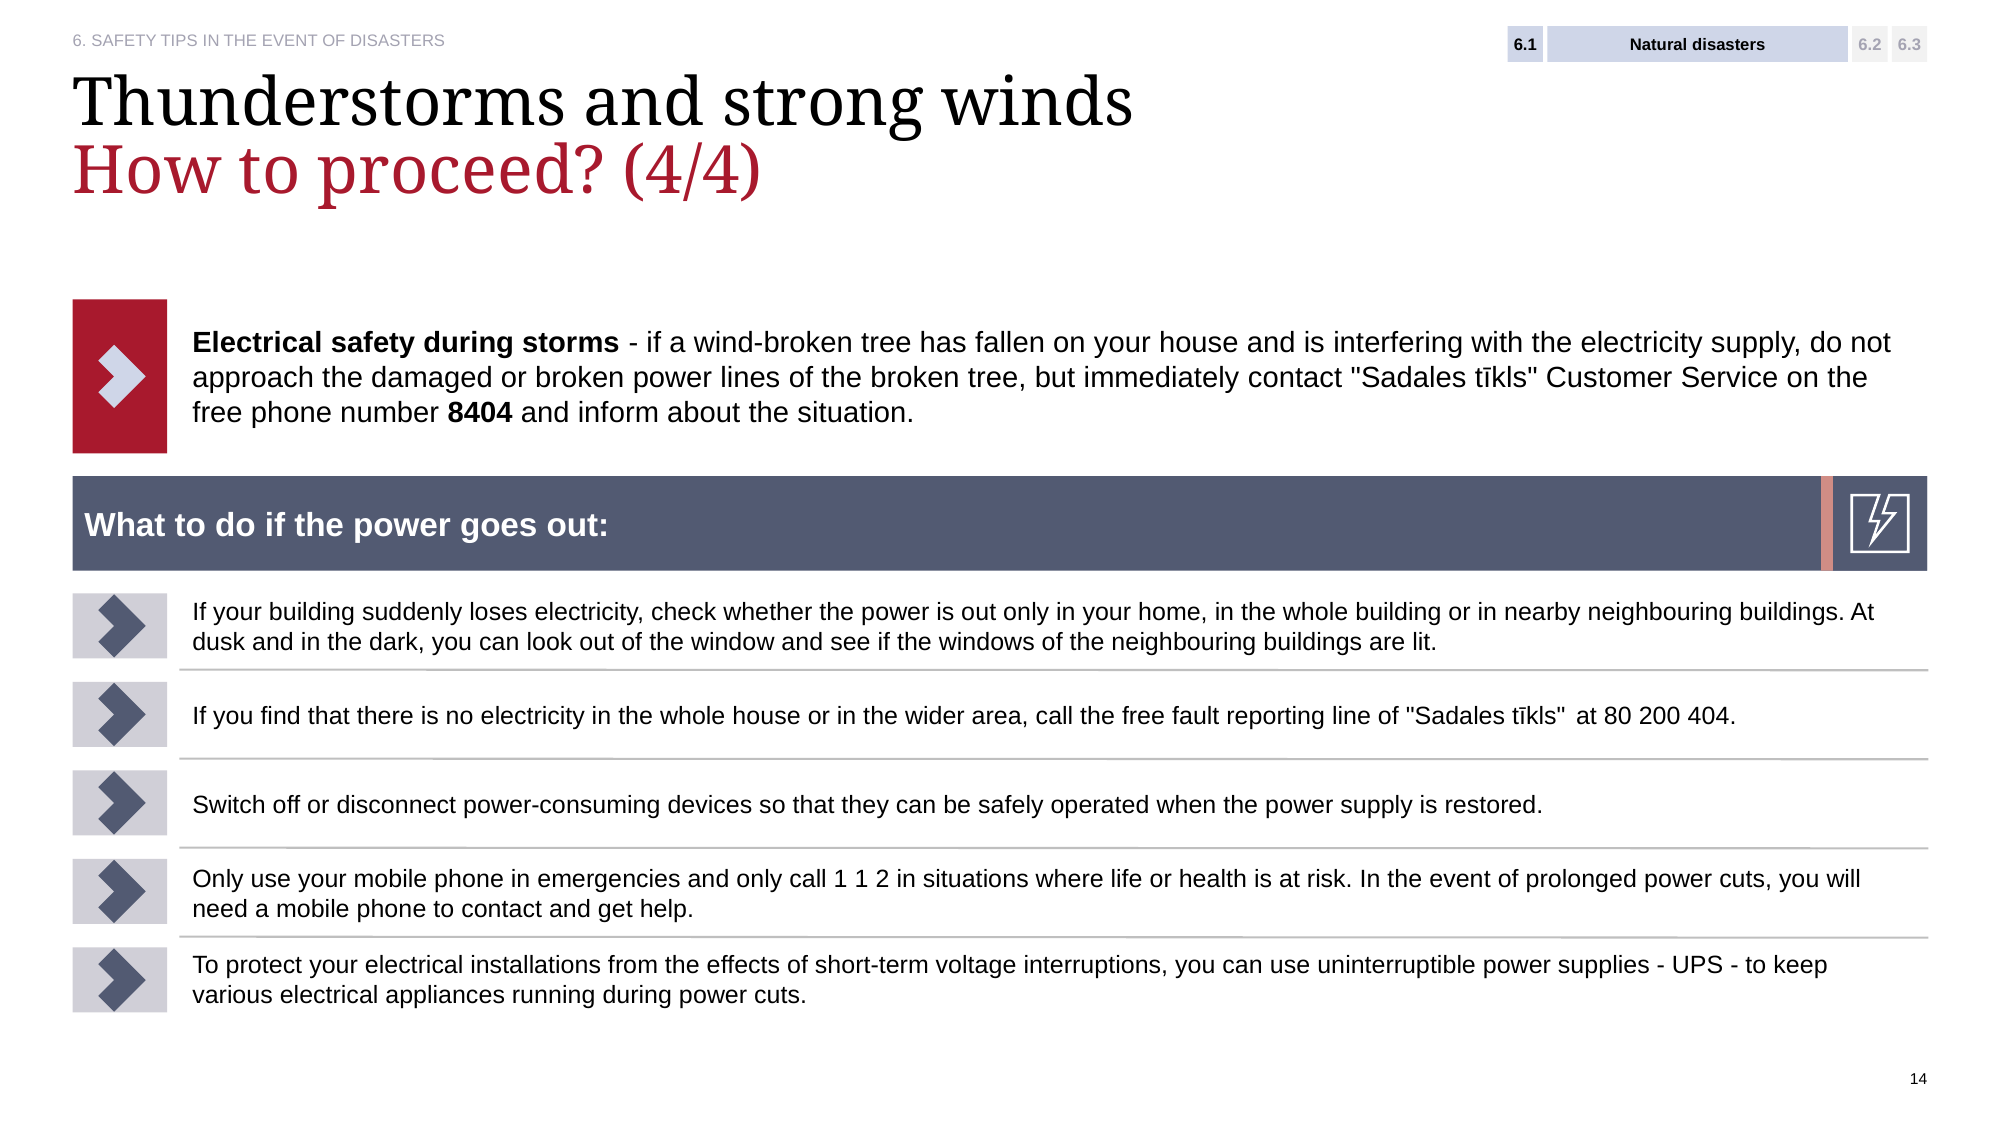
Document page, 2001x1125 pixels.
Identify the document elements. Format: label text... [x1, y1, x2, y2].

text_box [72, 770, 168, 836]
text_box [98, 344, 146, 409]
text_box Electrical safety during storms - if a wind-broken tree has fallen on your house and is interfering with the electricity supply, do not approach the damaged or broken power lines of the broken tree, but immediately contact "Sadales tīkls" Customer Service on the free phone number 8404 and inform about the situation. [180, 299, 1928, 453]
text_box [72, 681, 168, 747]
text_box [72, 858, 168, 924]
text_box [98, 859, 146, 924]
text_box [98, 594, 146, 658]
text_box If your building suddenly loses electricity, check whether the power is out only in your home, in the whole building or in nearby neighbouring buildings. At dusk and in the dark, you can look out of the window and see if the windows of the neighbouring buildings are lit. [180, 594, 1928, 656]
text_box [72, 299, 168, 454]
text_box [98, 948, 146, 1012]
text_box [72, 947, 168, 1013]
text_box Only use your mobile phone in emergencies and only call 1 1 2 in situations where life or health is at risk. In the event of prolonged power cuts, you will need a mobile phone to contact and get help. [180, 861, 1928, 923]
text_box [98, 682, 146, 747]
text_box Switch off or disconnect power-consuming devices so that they can be safely operated when the power supply is restored. [180, 772, 1928, 834]
title Thunderstorms and strong winds How to proceed? (4/4) [72, 70, 1928, 299]
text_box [1507, 25, 1928, 63]
text_box What to do if the power goes out: [72, 476, 1821, 571]
text_box To protect your electrical installations from the effects of short-term voltage interruptions, you can use uninterruptible power supplies - UPS - to keep various electrical appliances running during power cuts. [180, 947, 1928, 1009]
text_box [98, 771, 146, 835]
text_box If you find that there is no electricity in the whole house or in the wider area, call the free fault reporting line of "Sadales tīkls" at 80 200 404. [180, 683, 1928, 745]
text_box [72, 593, 168, 659]
text_box [1850, 493, 1910, 554]
text_box [1833, 476, 1928, 571]
slide_number 14 [1637, 1065, 1928, 1088]
text_box [1821, 476, 1833, 571]
